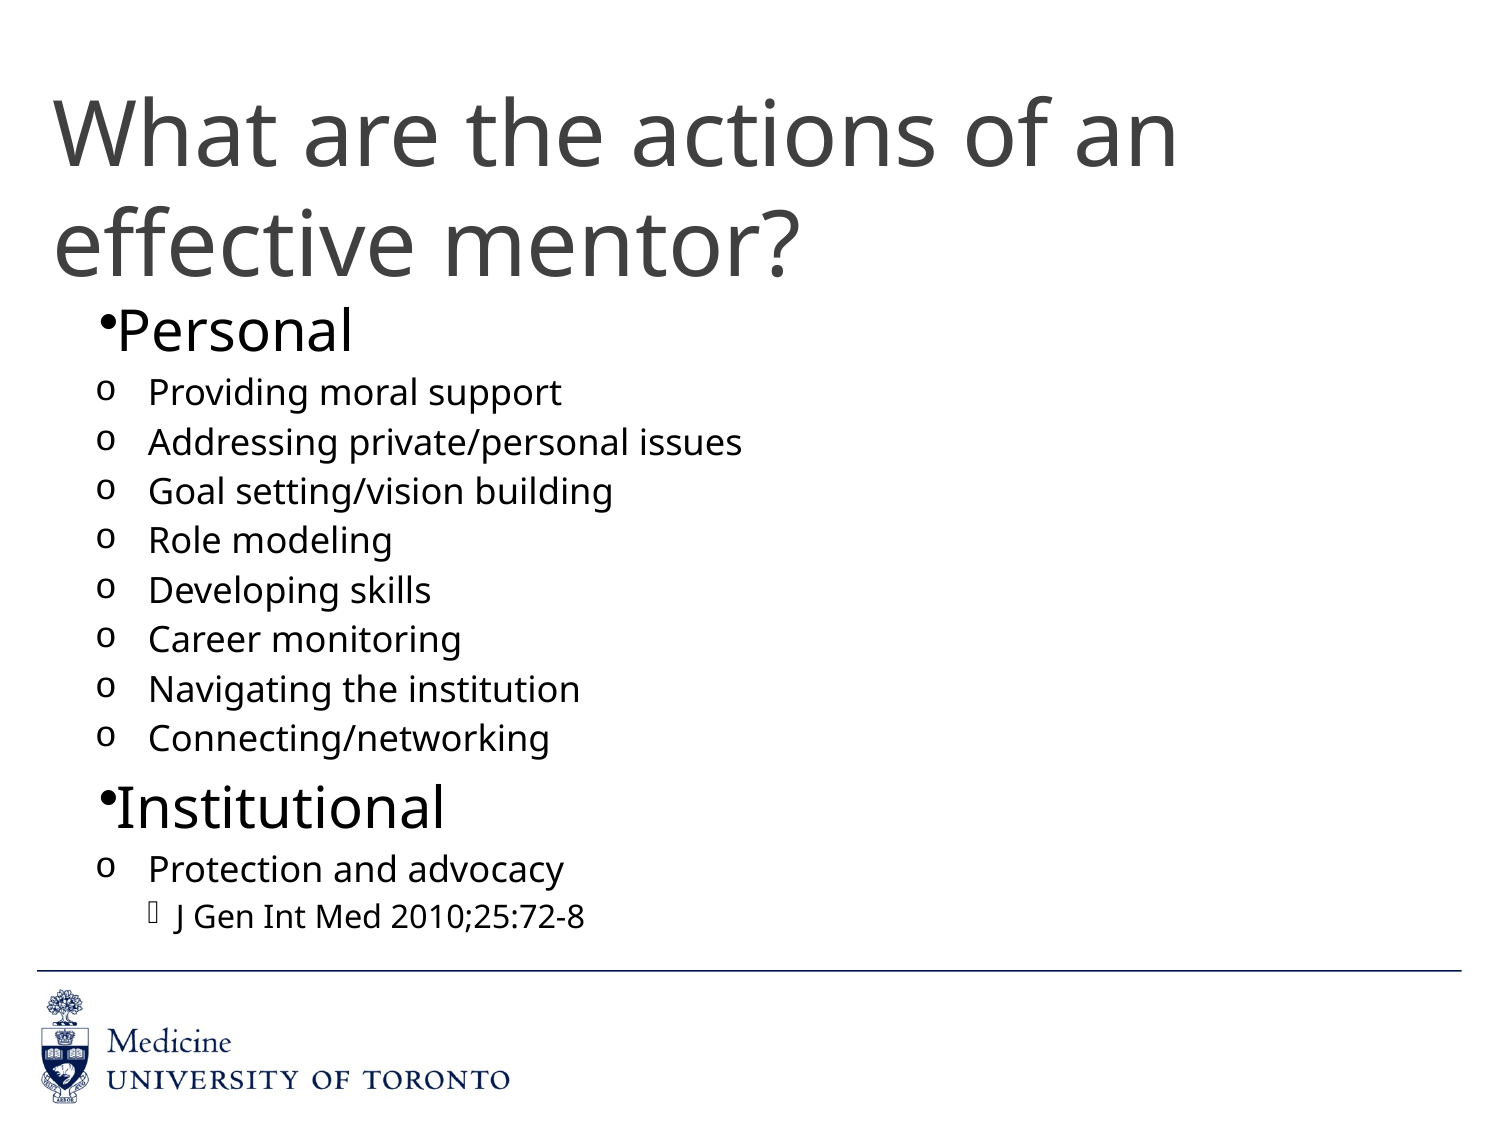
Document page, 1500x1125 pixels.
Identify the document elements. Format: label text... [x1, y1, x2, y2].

picture [40, 988, 510, 1104]
list Personal Providing moral support Addressing private/personal issues Goal setting/vision building Role modeling Developing skills Career monitoring Navigating the institution Connecting/networking Institutional Protection and advocacy J Gen Int Med 2010;25:72-8 [37, 212, 1462, 938]
title What are the actions of an effective mentor? [37, 74, 1462, 212]
